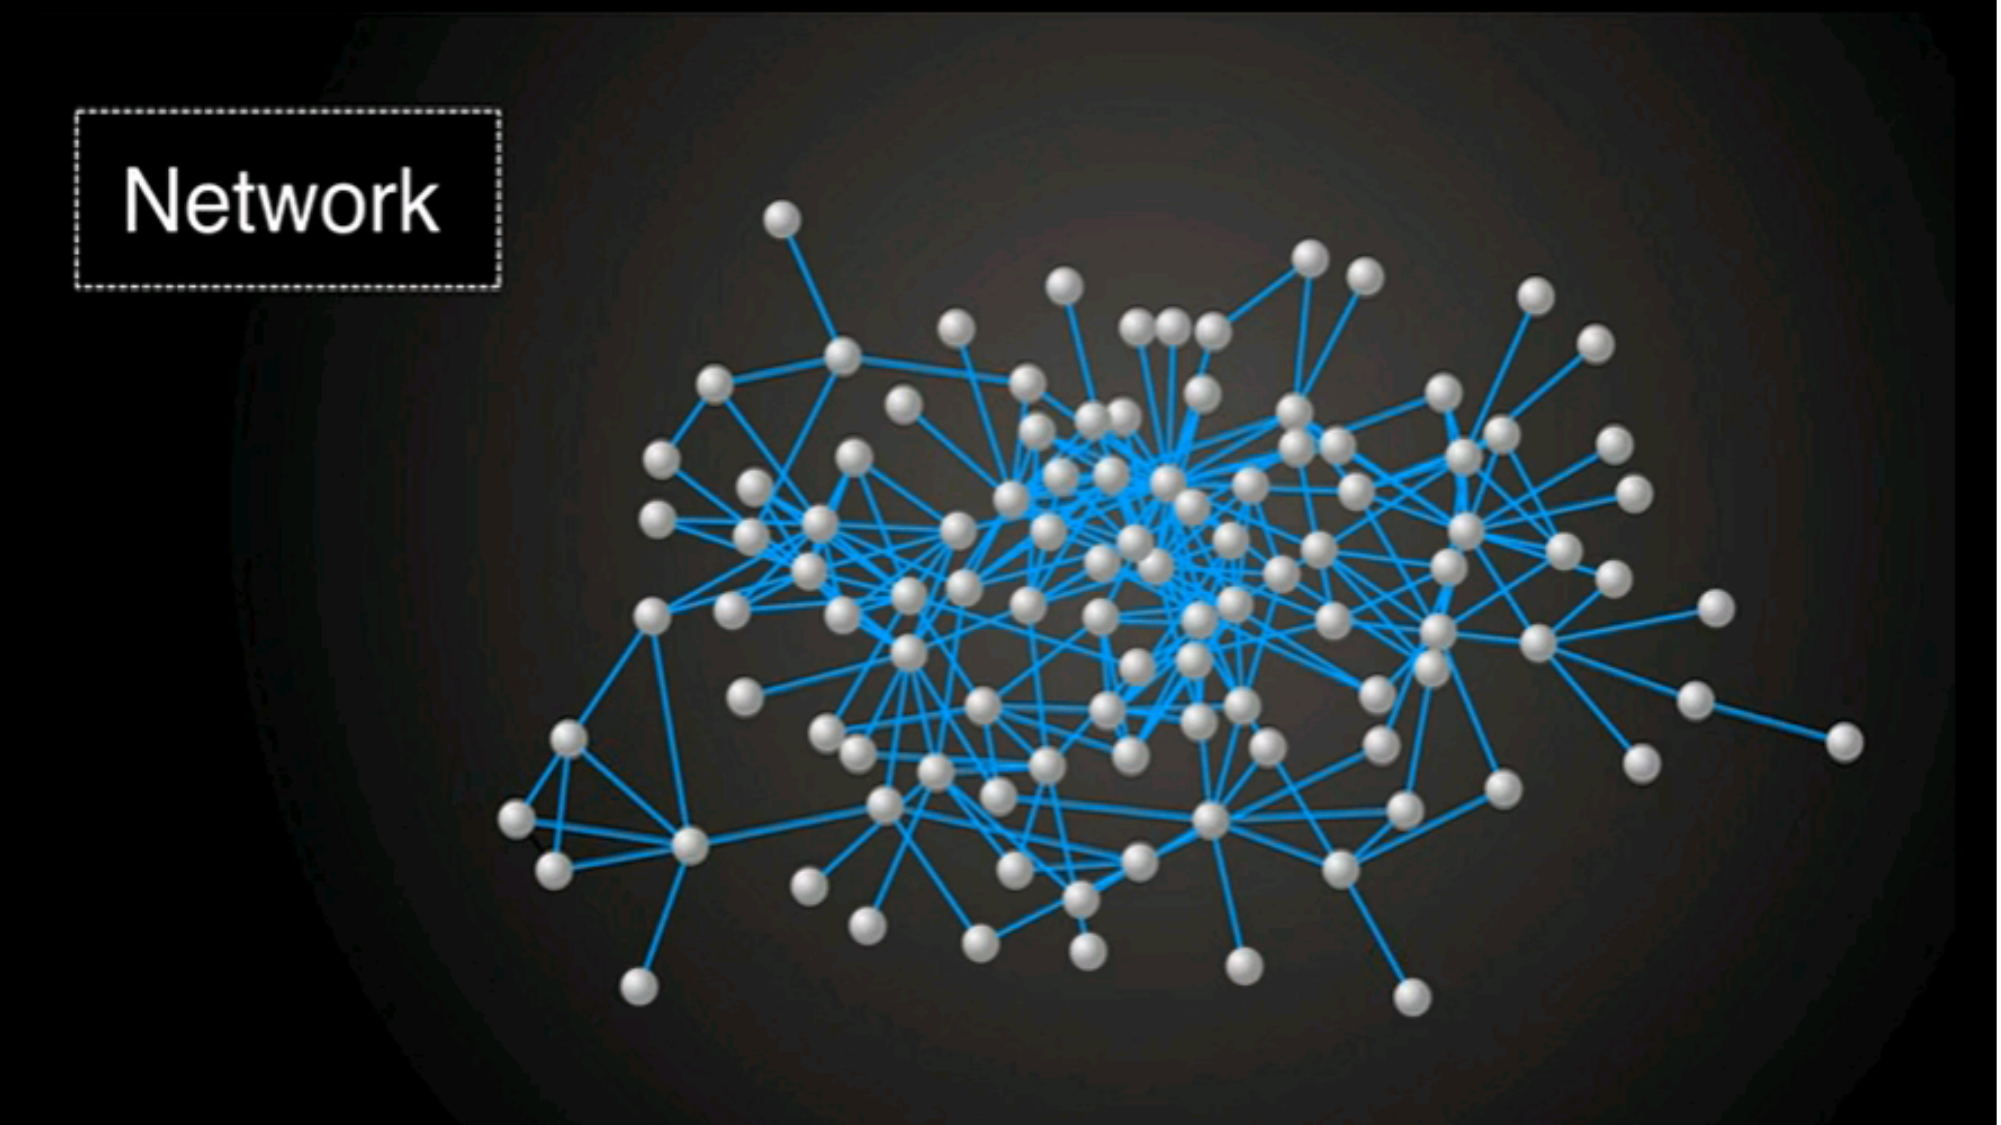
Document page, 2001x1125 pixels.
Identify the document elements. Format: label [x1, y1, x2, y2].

list [0, 0, 1997, 1125]
